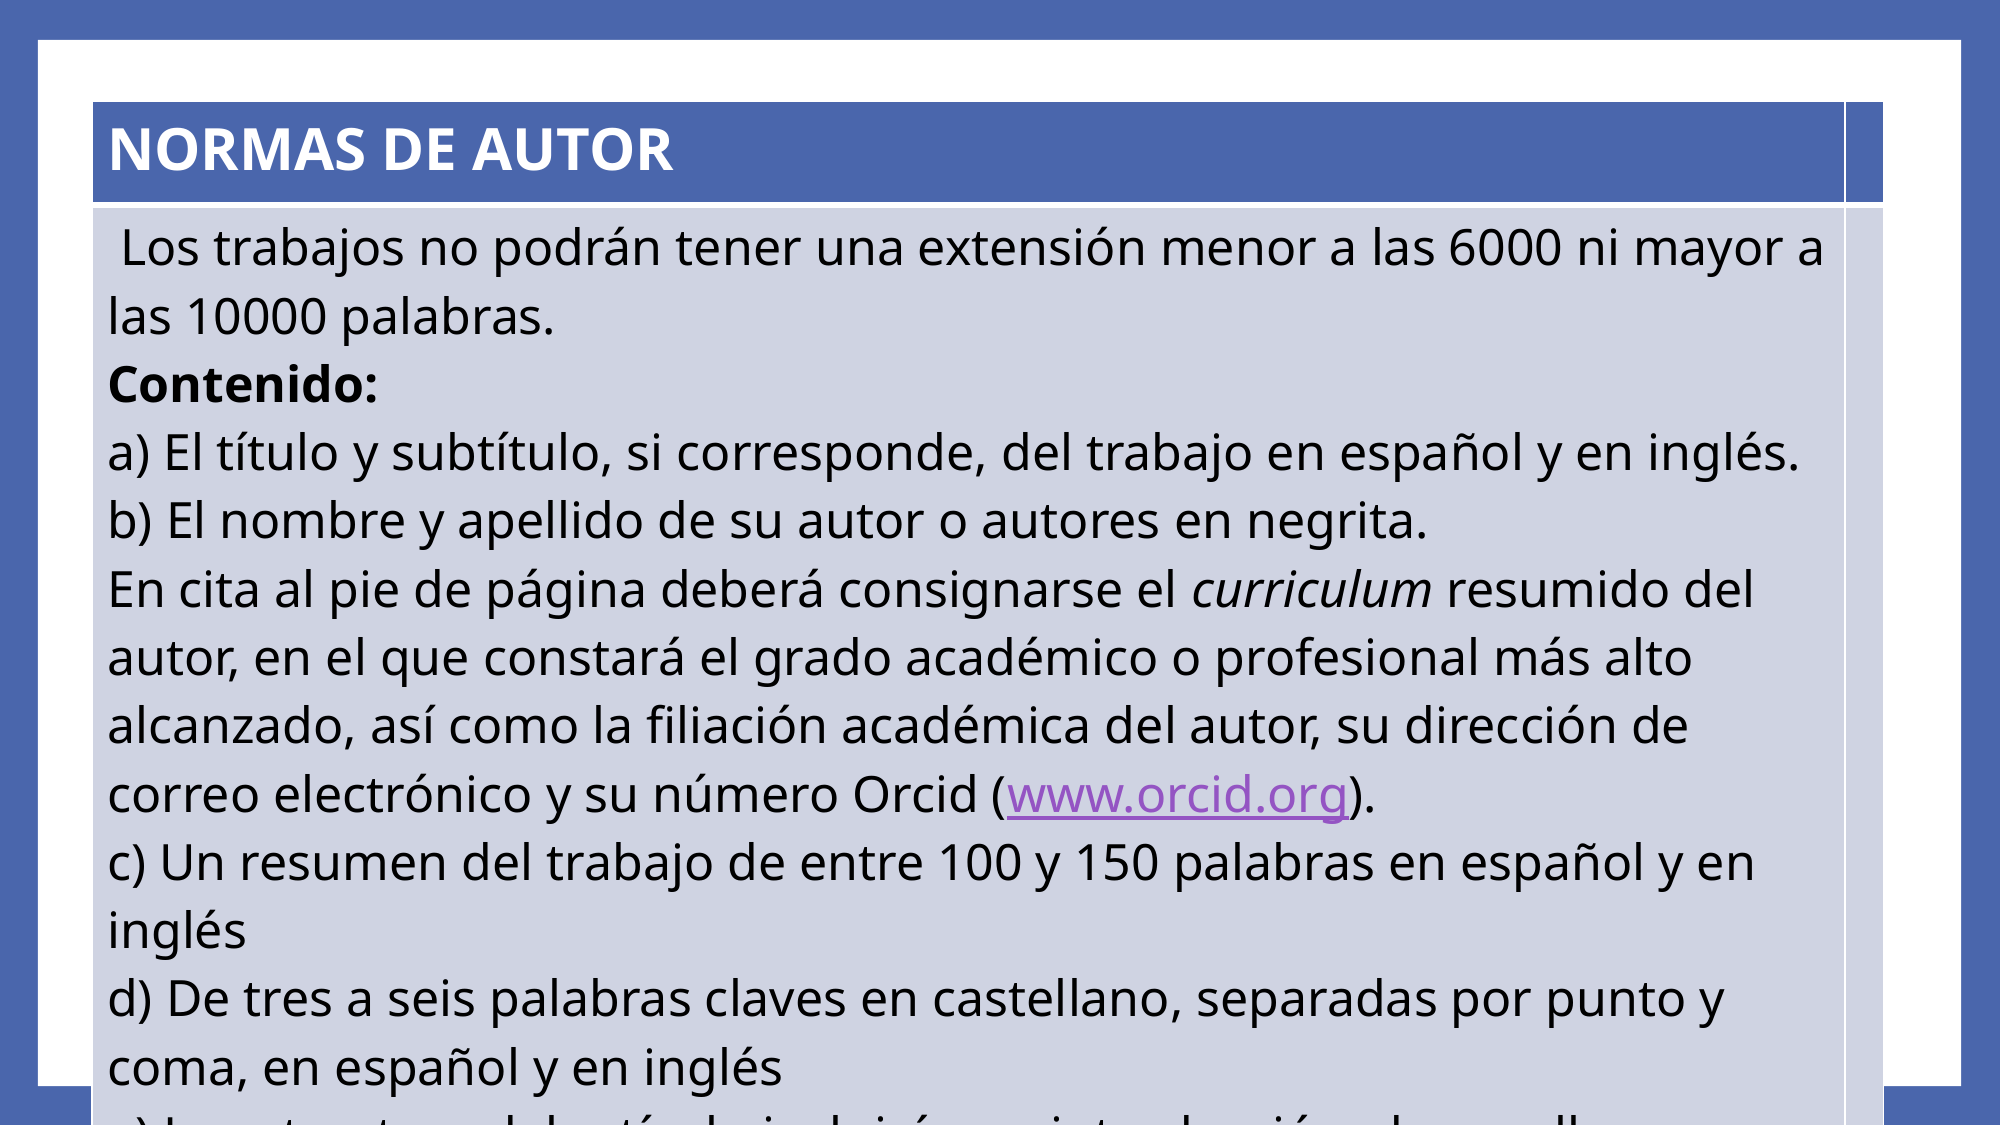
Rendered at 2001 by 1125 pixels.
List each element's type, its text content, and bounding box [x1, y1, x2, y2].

table_header [1846, 102, 1883, 202]
table_header NORMAS DE AUTOR [93, 102, 1844, 202]
table_cell [1846, 208, 1883, 1125]
table_cell Los trabajos no podrán tener una extensión menor a las 6000 ni mayor a las 10000 palabras. Contenido: a) El título y subtítulo, si corresponde, del trabajo en español y en inglés. b) El nombre y apellido de su autor o autores en negrita. En cita al pie de página deberá consignarse el curriculum resumido del autor, en el que constará el grado académico o profesional más alto alcanzado, así como la filiación académica del autor, su dirección de correo electrónico y su número Orcid (www.orcid.org). c) Un resumen del trabajo de entre 100 y 150 palabras en español y en inglés d) De tres a seis palabras claves en castellano, separadas por punto y coma, en español y en inglés e) La estructura del artículo incluirá una introducción, desarrollo, conclusiones y bibliografía. [93, 208, 1844, 1125]
